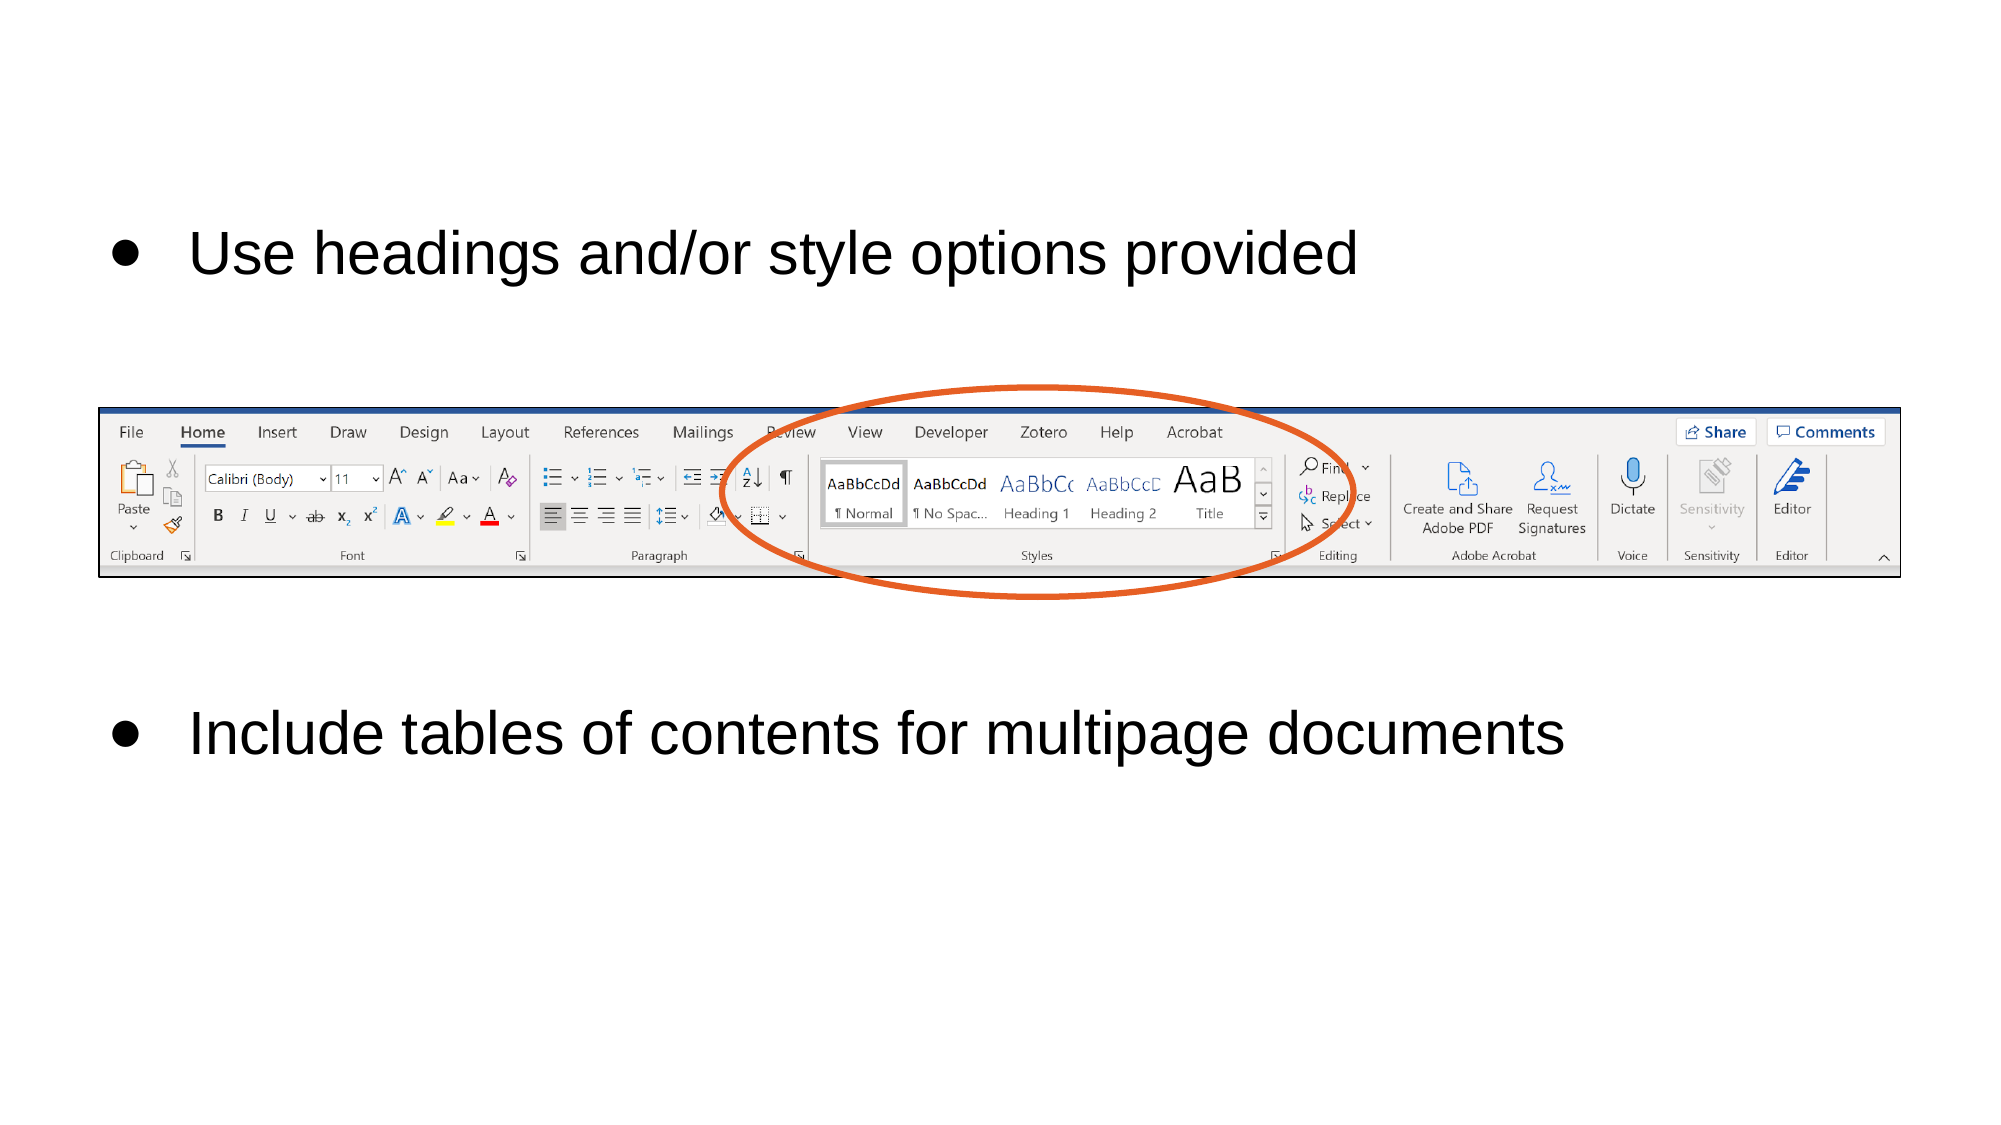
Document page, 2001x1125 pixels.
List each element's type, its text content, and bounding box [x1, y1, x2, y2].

text_box [910, 588, 1165, 597]
text_box [862, 387, 1214, 405]
picture [99, 407, 1901, 577]
list Use headings and/or style options provided Include tables of contents for multipage documents [68, 193, 1932, 1000]
